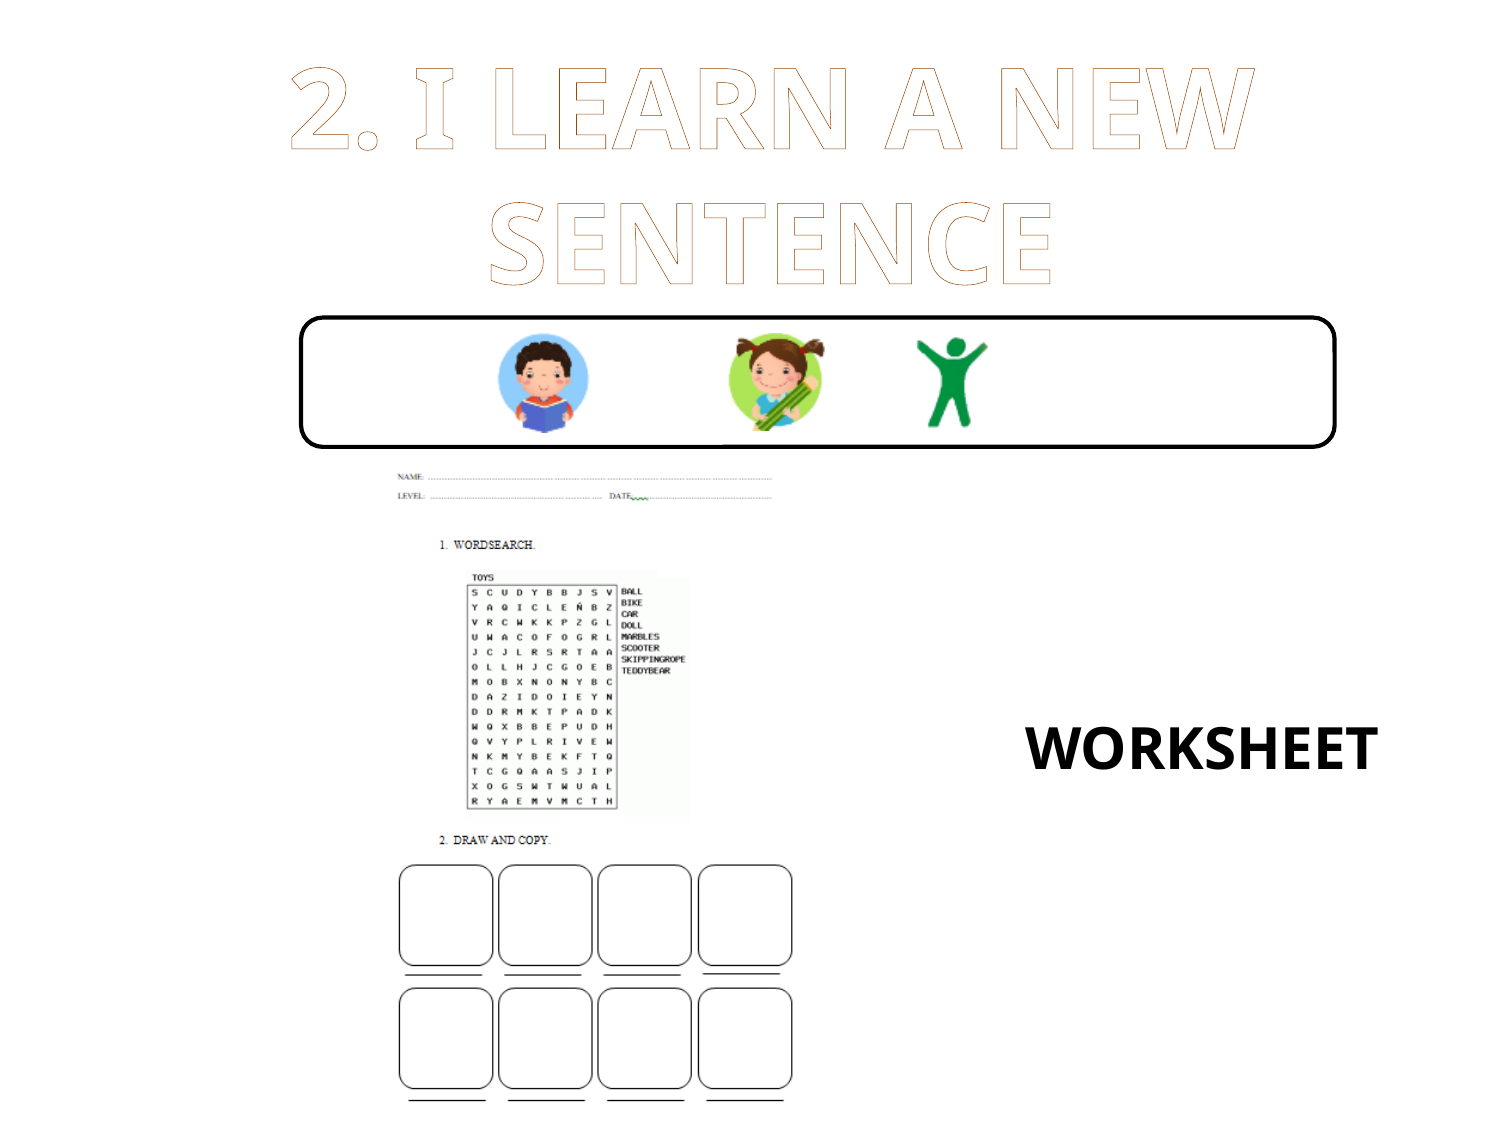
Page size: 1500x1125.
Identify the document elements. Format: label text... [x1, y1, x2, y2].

text_box 2. I LEARN A NEW SENTENCE [127, 29, 1416, 314]
picture [489, 331, 591, 433]
text_box [298, 315, 1337, 449]
picture [726, 333, 1010, 431]
picture [375, 468, 809, 1107]
text_box WORKSHEET [1010, 703, 1418, 789]
